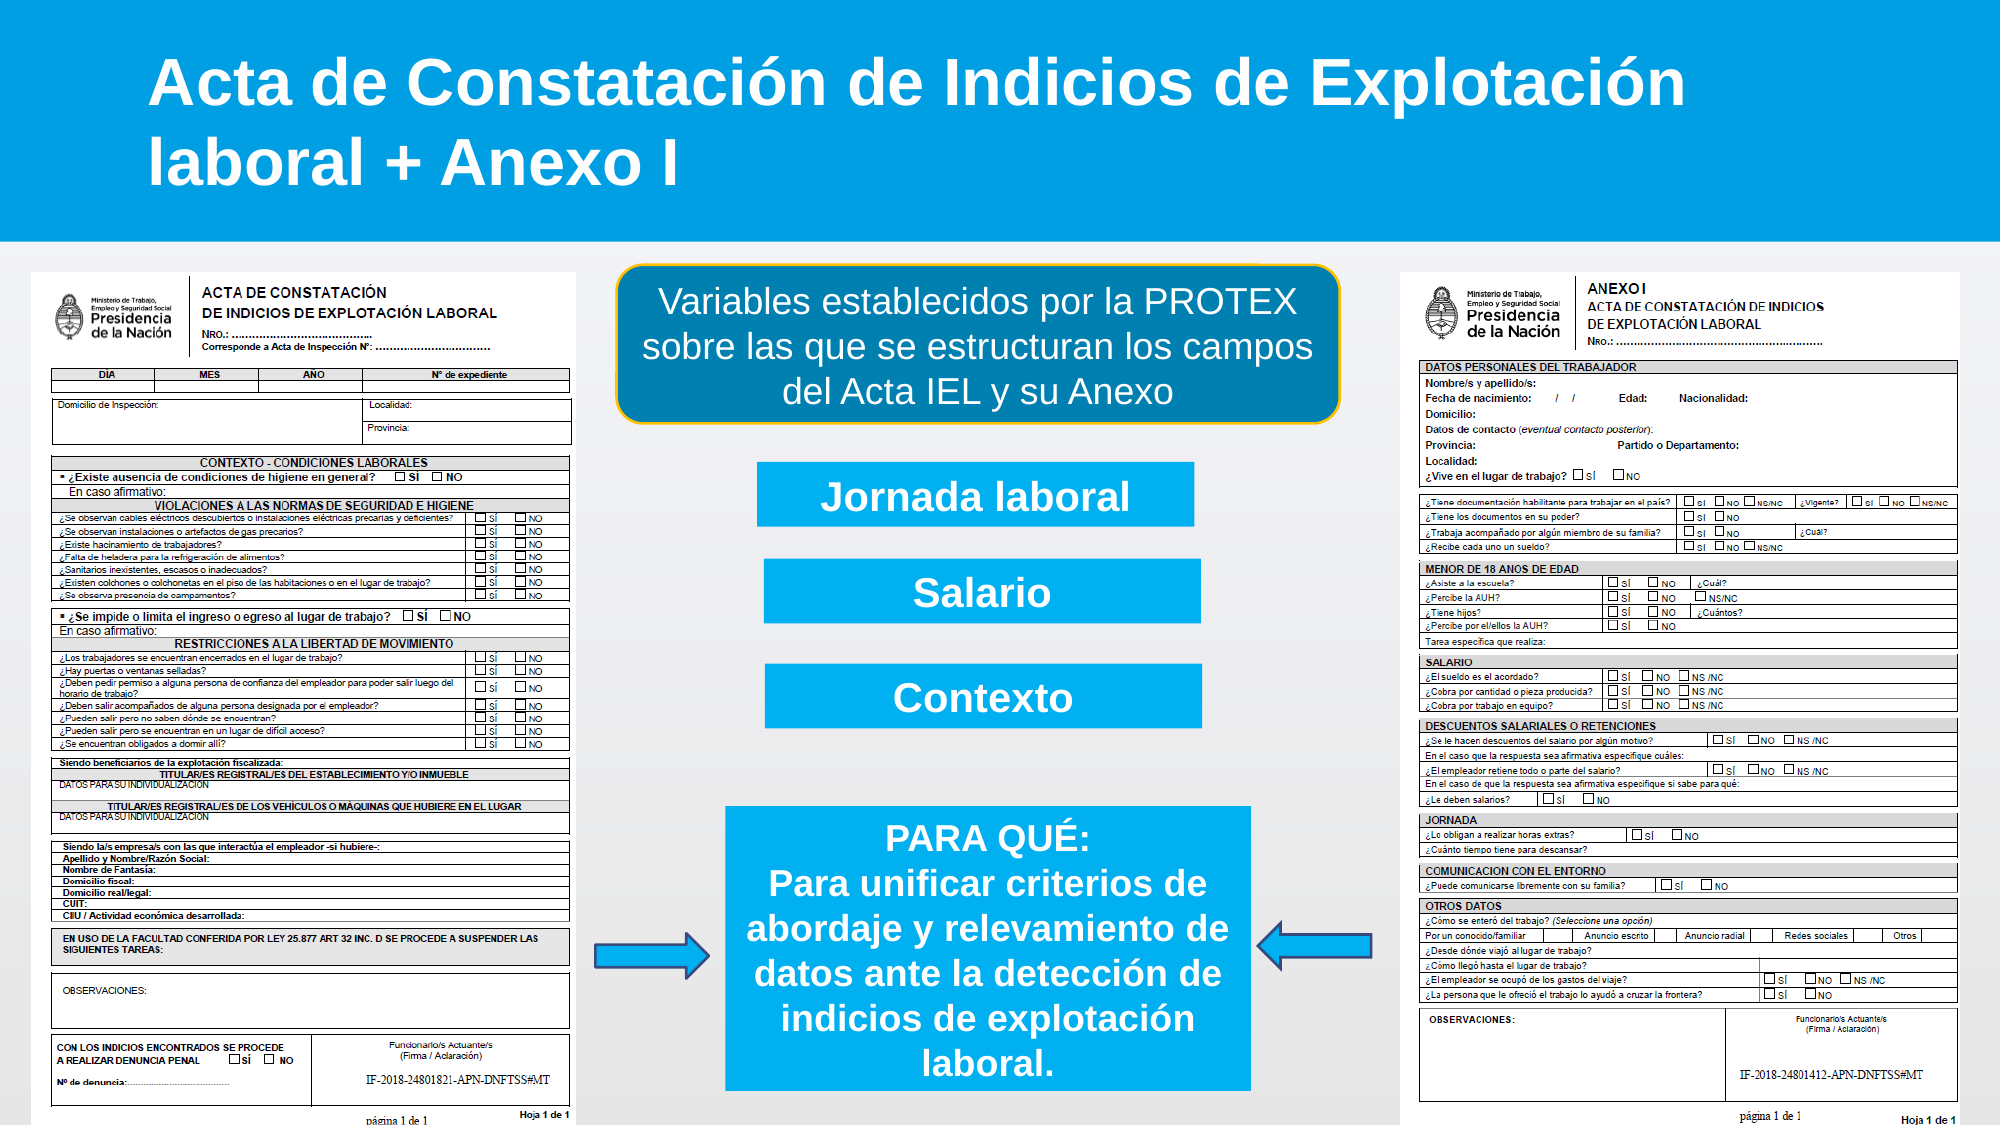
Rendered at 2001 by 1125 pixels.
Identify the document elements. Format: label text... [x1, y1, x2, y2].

text_box Salario [763, 558, 1201, 624]
picture [1399, 272, 1960, 1125]
text_box [594, 932, 710, 980]
text_box Contexto [764, 663, 1203, 729]
text_box Variables establecidos por la PROTEX sobre las que se estructuran los campos del Acta IEL y su Anexo [615, 263, 1342, 425]
title Acta de Constatación de Indicios de Explotación laboral + Anexo I [132, 39, 1868, 199]
text_box [1257, 923, 1372, 969]
text_box PARA QUÉ: Para unificar criterios de abordaje y relevamiento de datos ante la detección de indicios de explotación laboral. [725, 806, 1251, 1091]
text_box Jornada laboral [757, 461, 1195, 527]
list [30, 272, 576, 1125]
